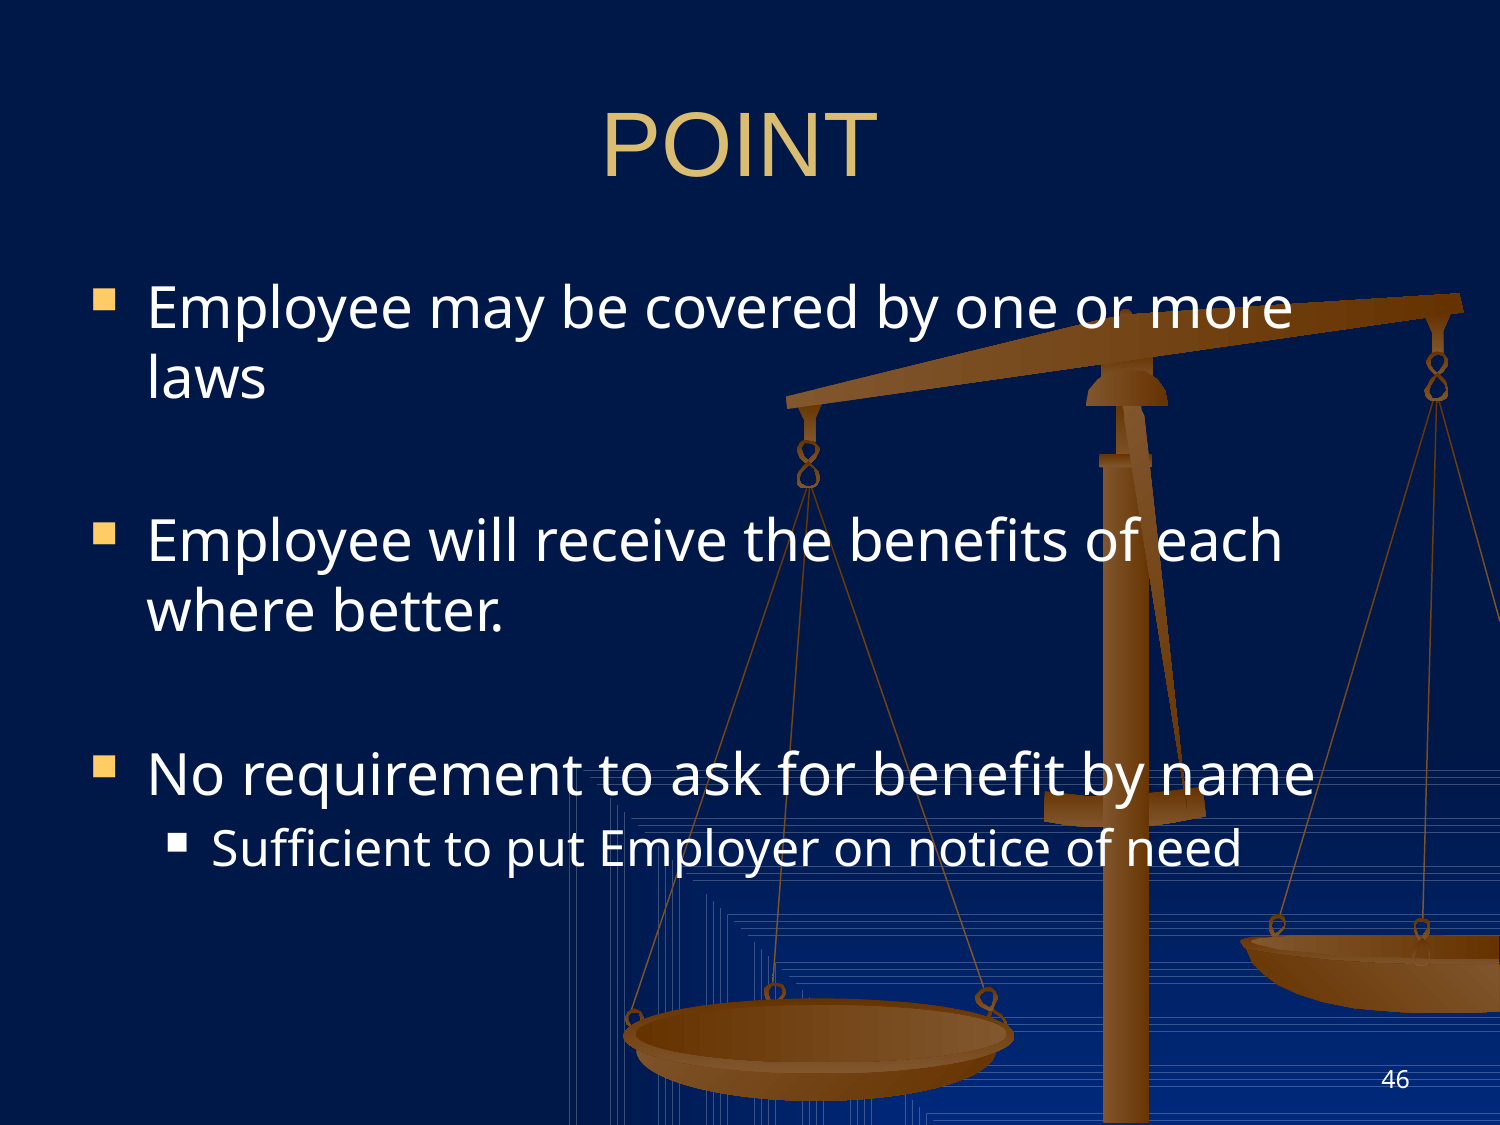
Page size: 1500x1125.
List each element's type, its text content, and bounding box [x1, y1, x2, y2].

title POINT [74, 45, 1426, 234]
slide_number 46 [1074, 1029, 1426, 1106]
list Employee may be covered by one or more laws Employee will receive the benefits of each where better. No requirement to ask for benefit by name Sufficient to put Employer on notice of need [74, 262, 1426, 1026]
